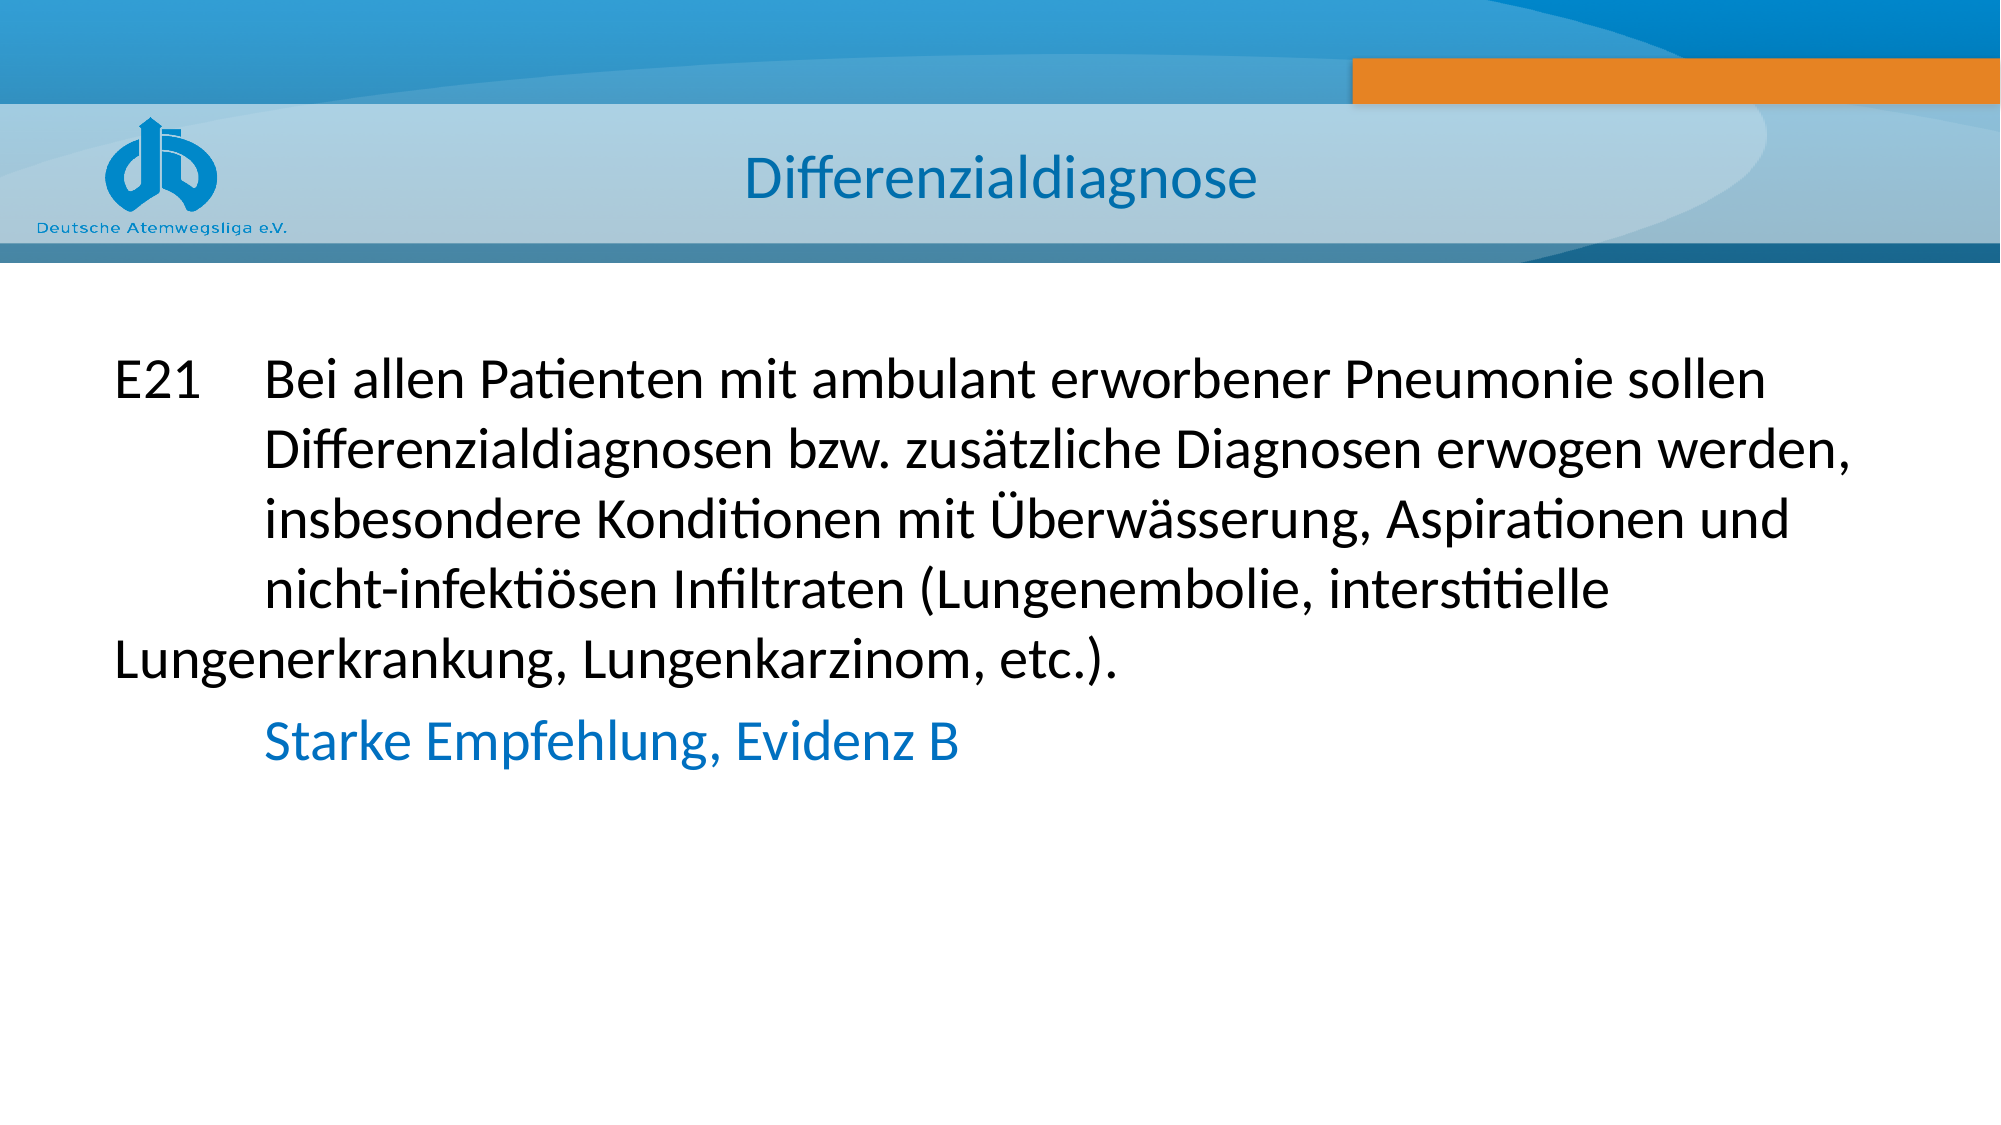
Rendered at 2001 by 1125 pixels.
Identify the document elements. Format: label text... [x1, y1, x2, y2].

picture [27, 117, 295, 240]
picture [182, 156, 198, 187]
list E21 Bei allen Patienten mit ambulant erworbener Pneumonie sollen Differenzialdiagnosen bzw. zusätzliche Diagnosen erwogen werden, insbesondere Konditionen mit Überwässerung, Aspirationen und nicht-infektiösen Infiltraten (Lungenembolie, interstitielle Lungenerkrankung, Lungenkarzinom, etc.). Starke Empfehlung, Evidenz B [99, 333, 1900, 1076]
title Differenzialdiagnose [295, 104, 1709, 244]
picture [0, 0, 1680, 104]
picture [0, 244, 2000, 263]
